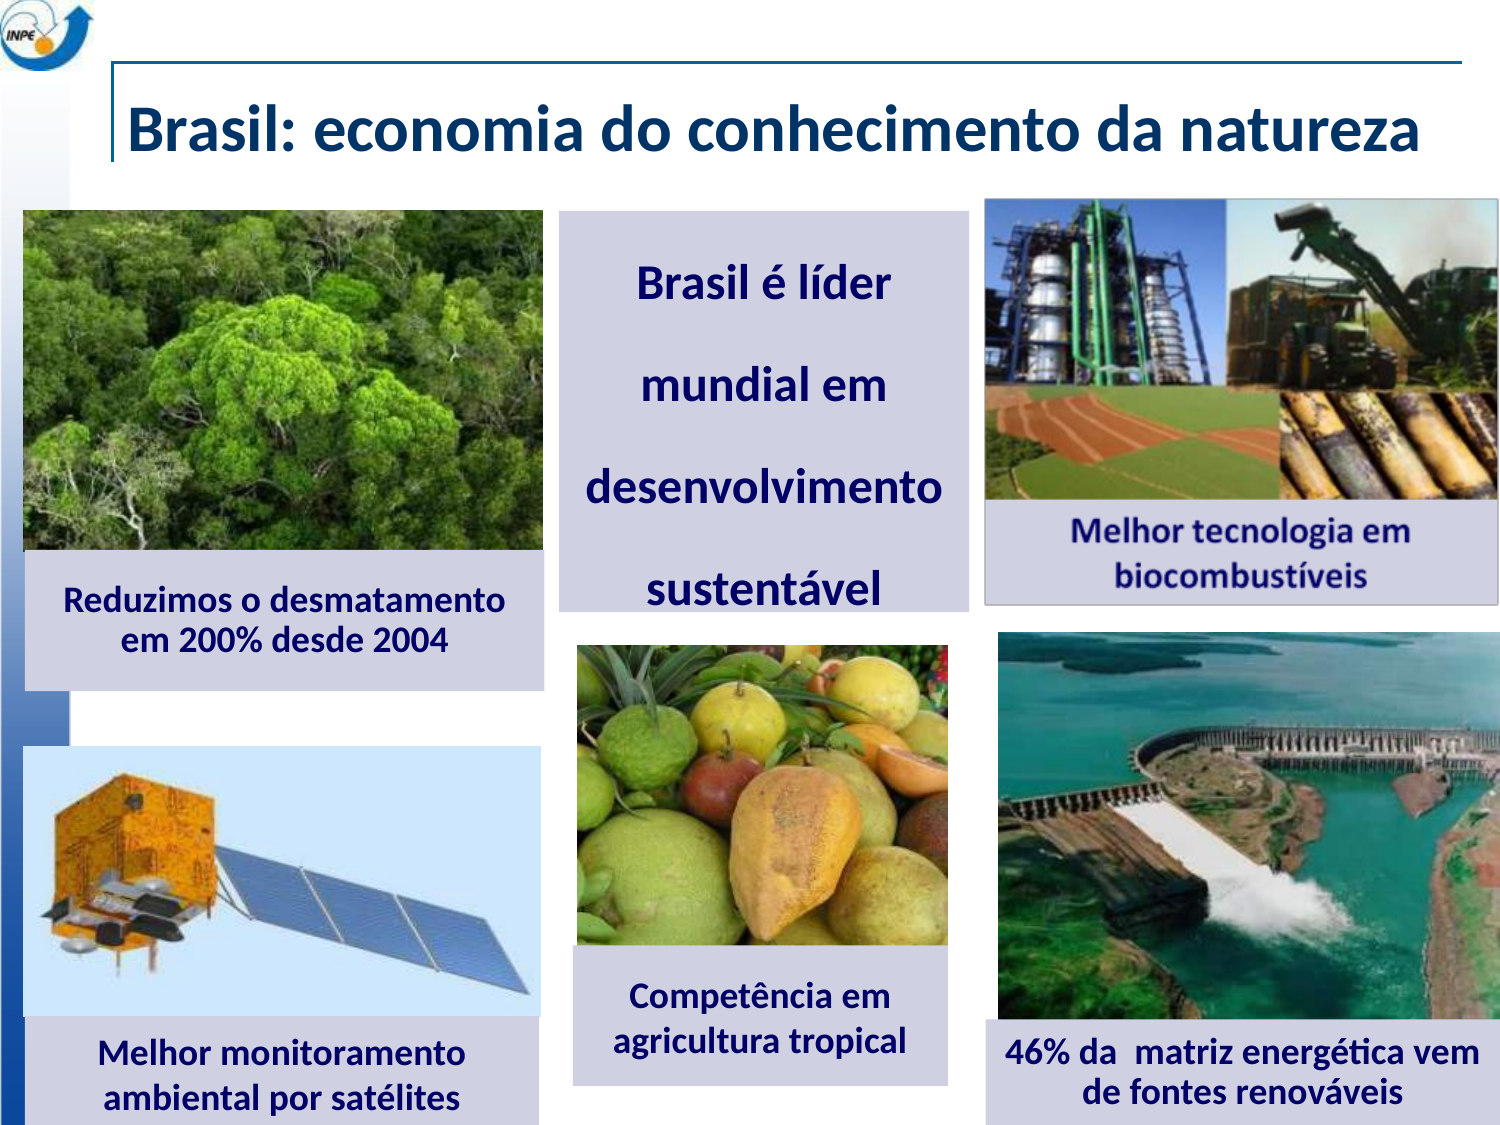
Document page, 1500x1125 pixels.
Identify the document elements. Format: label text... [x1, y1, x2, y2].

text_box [23, 746, 542, 1125]
picture [998, 632, 1500, 1035]
text_box 46% da matriz energética vem de fontes renováveis [985, 1019, 1500, 1125]
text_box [572, 645, 949, 1087]
picture [983, 198, 1500, 607]
text_box Brasil é líder mundial em desenvolvimento sustentável [559, 210, 970, 613]
picture [0, 0, 544, 1125]
text_box Reduzimos o desmatamento em 200% desde 2004 [24, 559, 545, 692]
title Brasil: economia do conhecimento da natureza [112, 62, 1450, 188]
